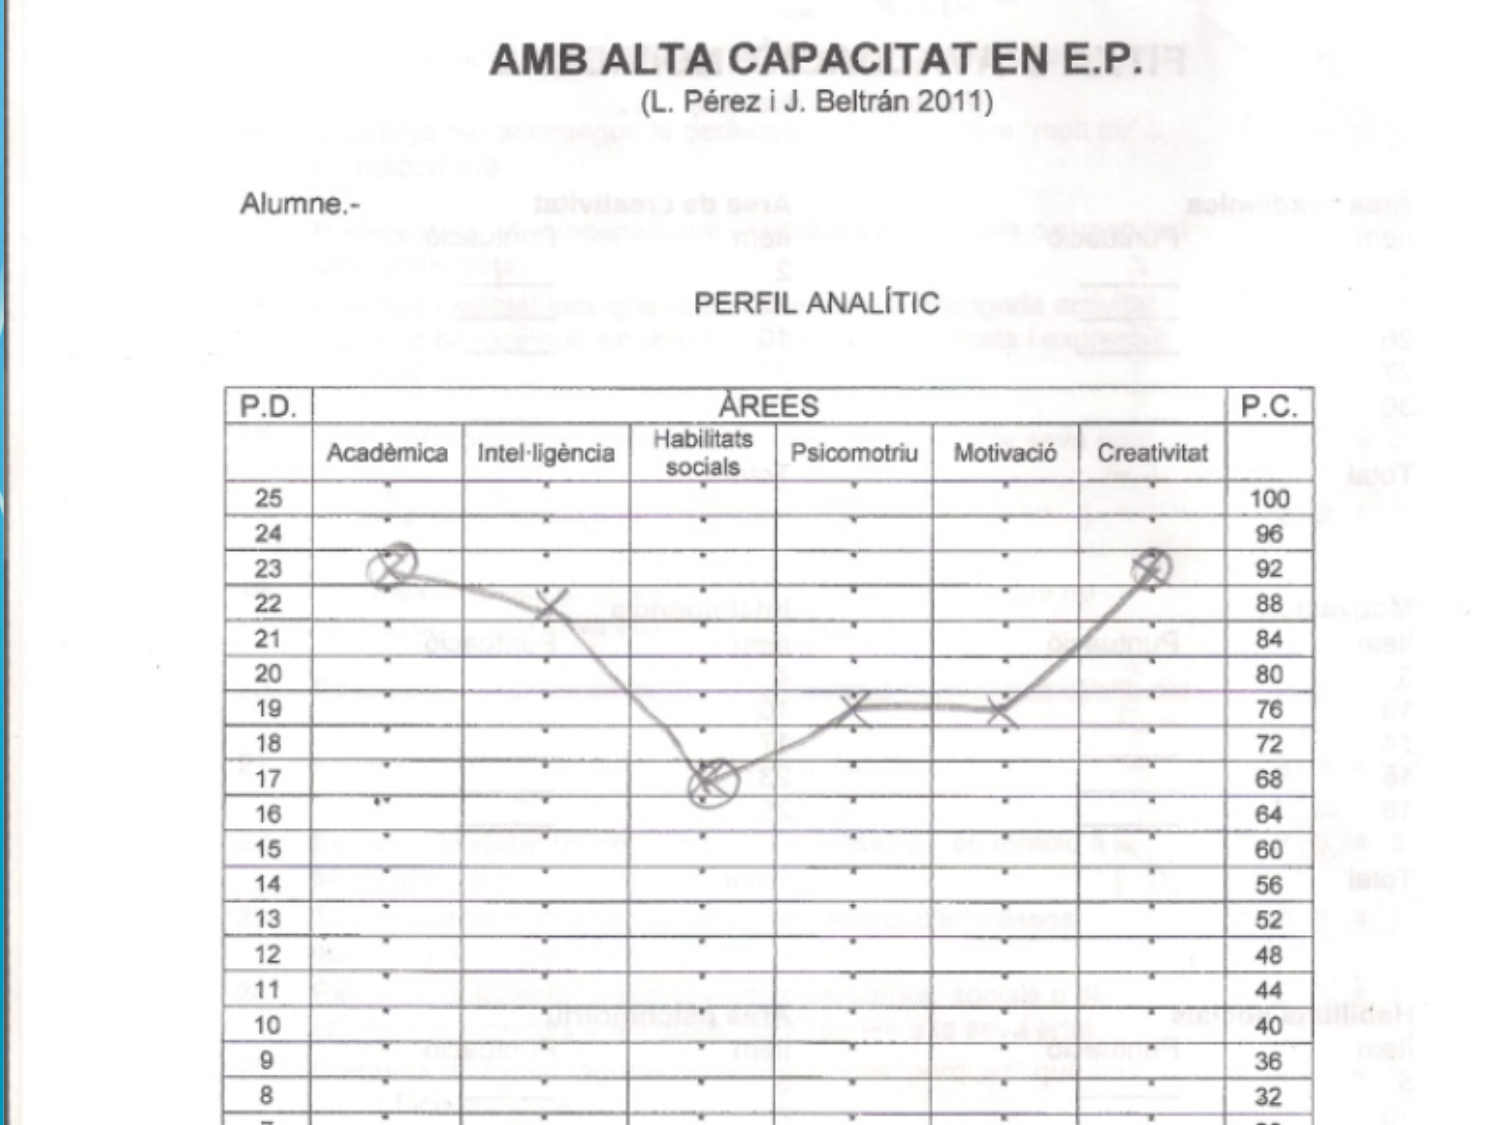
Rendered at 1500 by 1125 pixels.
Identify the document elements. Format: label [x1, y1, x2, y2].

list [1, 0, 1500, 1125]
